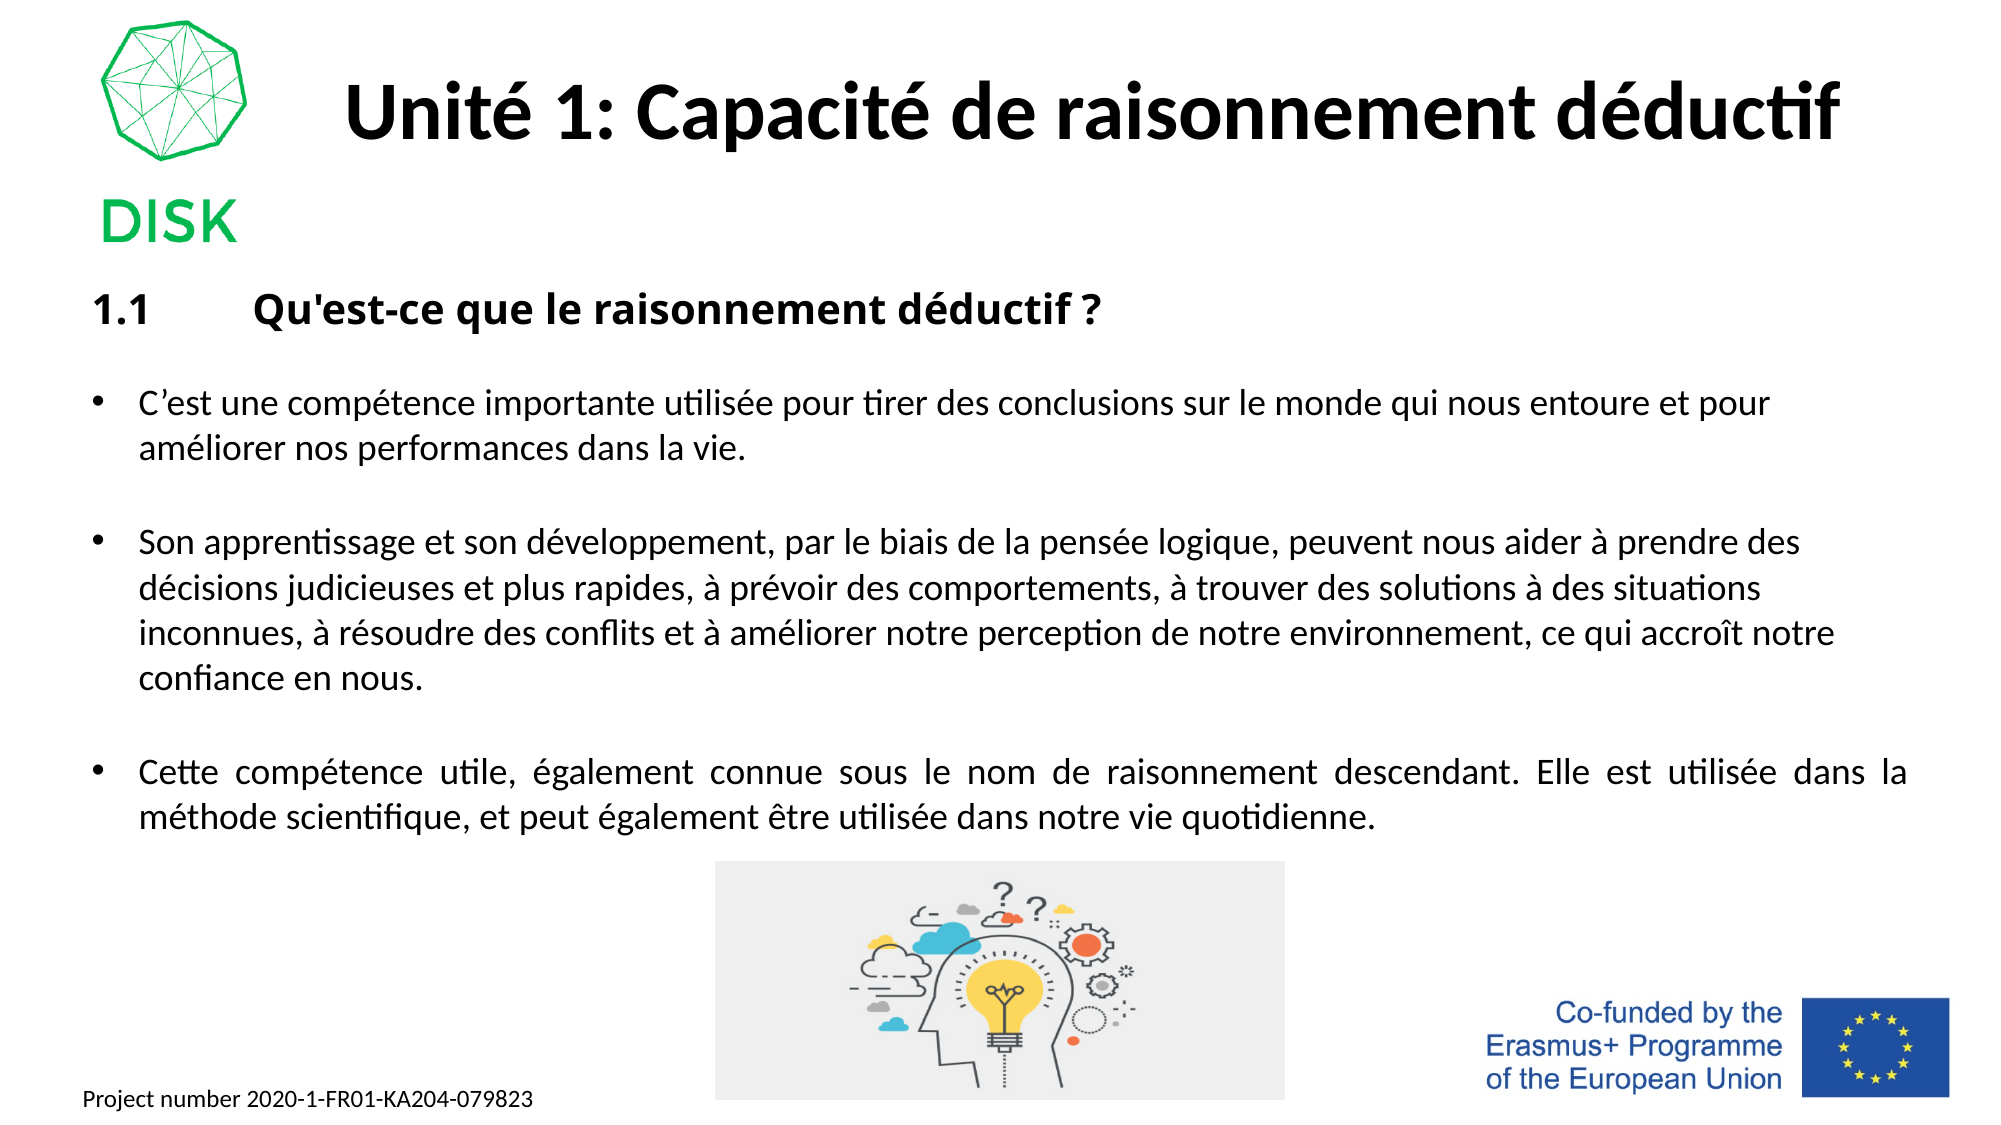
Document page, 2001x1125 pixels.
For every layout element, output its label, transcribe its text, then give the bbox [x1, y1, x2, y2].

picture [1475, 980, 1972, 1121]
text_box 1.1 Qu'est-ce que le raisonnement déductif ? C’est une compétence importante utilisée pour tirer des conclusions sur le monde qui nous entoure et pour améliorer nos performances dans la vie. Son apprentissage et son développement, par le biais de la pensée logique, peuvent nous aider à prendre des décisions judicieuses et plus rapides, à prévoir des comportements, à trouver des solutions à des situations inconnues, à résoudre des conflits et à améliorer notre perception de notre environnement, ce qui accroît notre confiance en nous. Cette compétence utile, également connue sous le nom de raisonnement descendant. Elle est utilisée dans la méthode scientifique, et peut également être utilisée dans notre vie quotidienne. [89, 281, 1911, 875]
picture [715, 861, 1285, 1100]
text_box Unité 1: Capacité de raisonnement déductif [295, 48, 1916, 164]
text_box Project number 2020-1-FR01-KA204-079823 [67, 1075, 841, 1121]
picture [54, 0, 291, 255]
